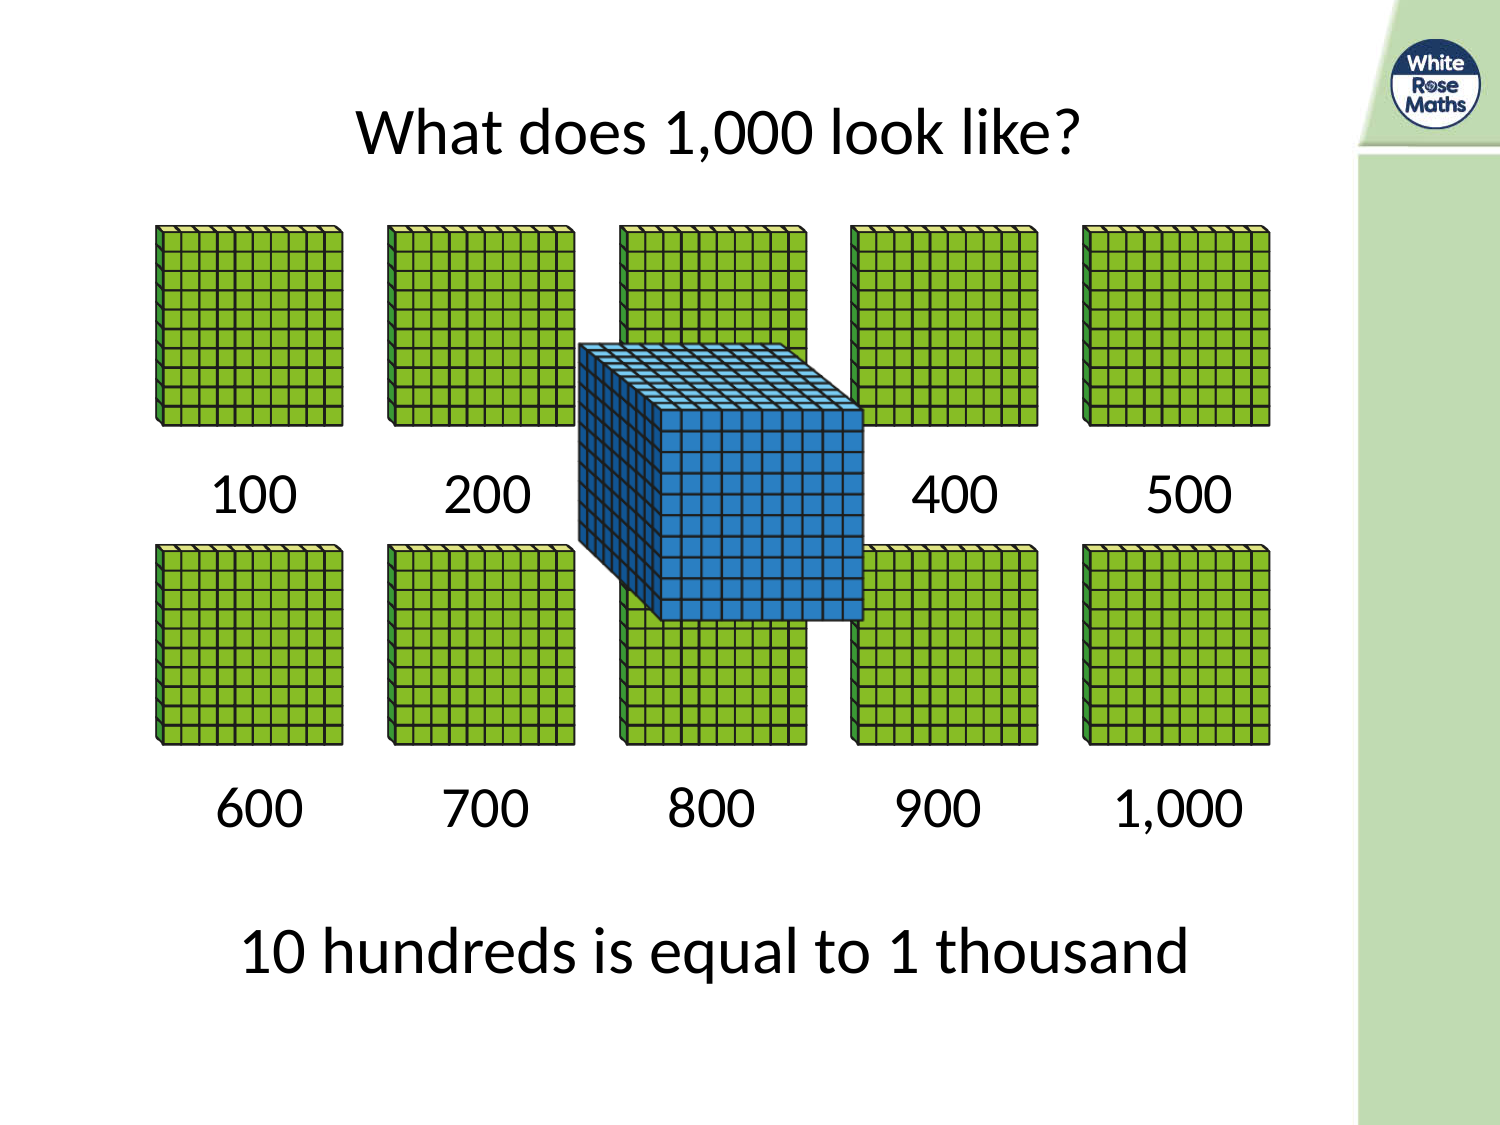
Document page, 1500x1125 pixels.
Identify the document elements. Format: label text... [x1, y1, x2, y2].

text_box What does 1,000 look like? [307, 80, 1132, 175]
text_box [134, 205, 1296, 450]
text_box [134, 523, 1296, 769]
text_box 400 [896, 450, 1028, 523]
text_box 1,000 [1097, 769, 1262, 846]
text_box 700 [426, 769, 558, 846]
text_box 800 [652, 769, 784, 846]
text_box 900 [879, 769, 1011, 846]
text_box 200 [428, 450, 560, 523]
text_box 10 hundreds is equal to 1 thousand [150, 899, 1280, 995]
picture [0, 0, 1500, 1125]
text_box 500 [1130, 450, 1262, 523]
text_box 600 [200, 769, 332, 846]
text_box 100 [194, 450, 326, 523]
